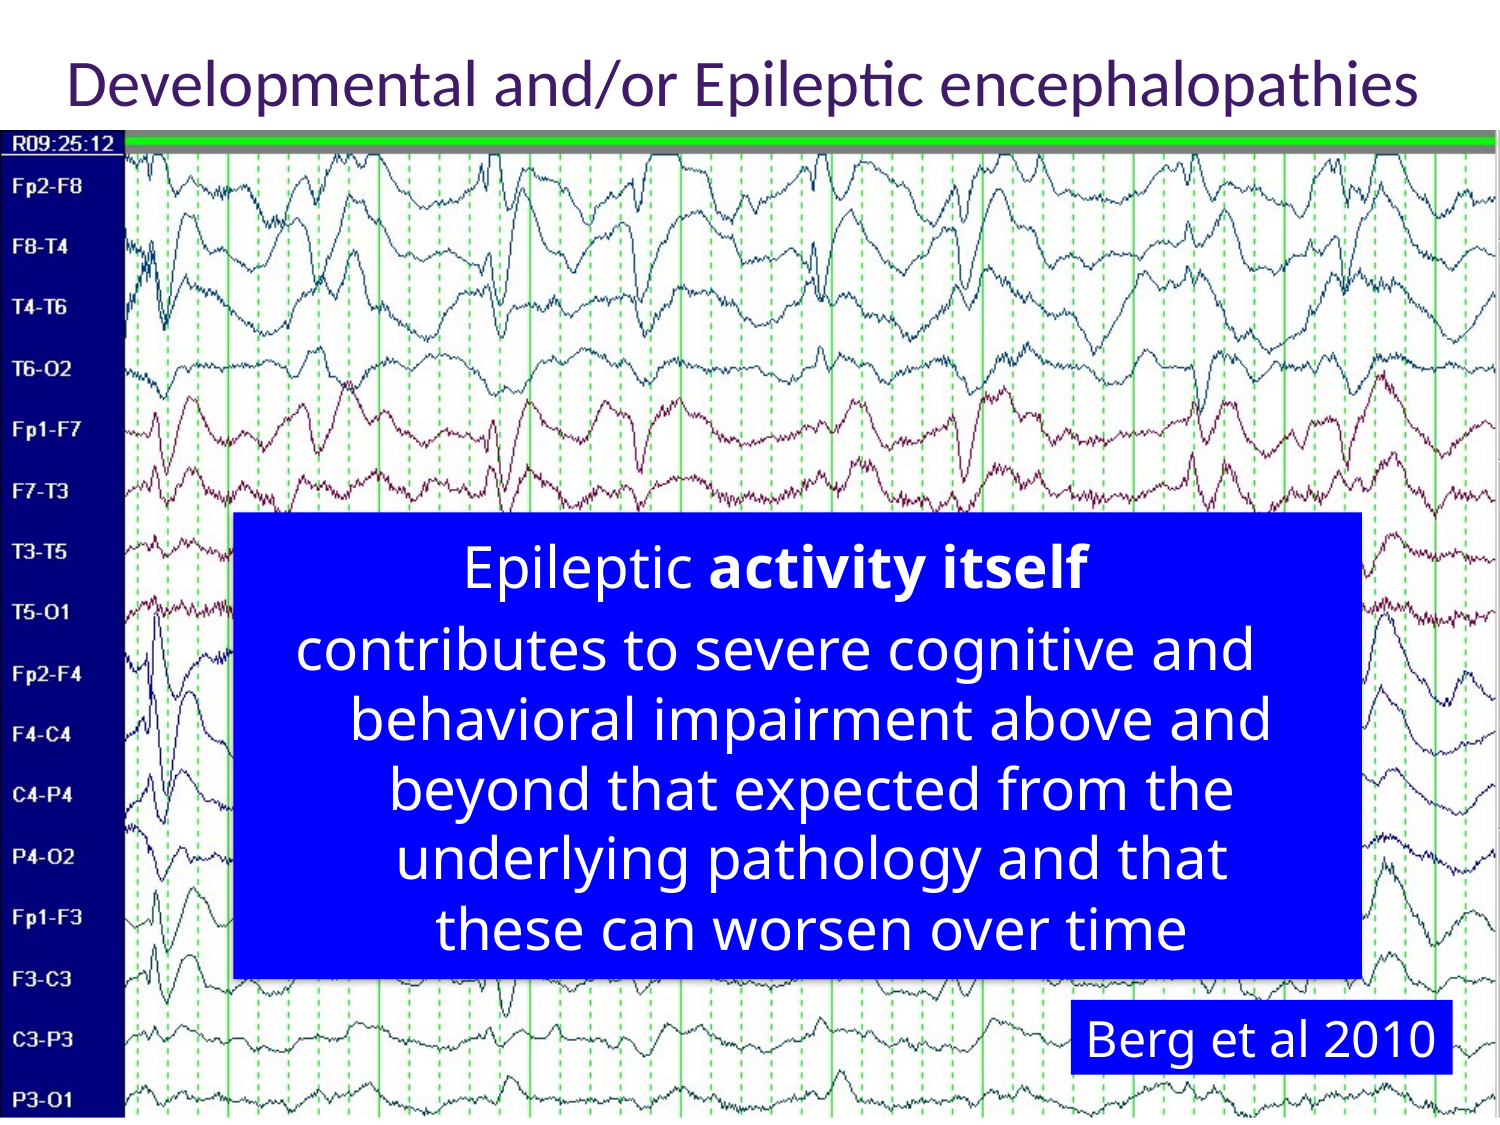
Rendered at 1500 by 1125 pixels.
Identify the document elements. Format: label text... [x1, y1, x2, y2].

text_box Developmental and/or Epileptic encephalopathies [0, 32, 1494, 130]
picture [0, 130, 1500, 1125]
